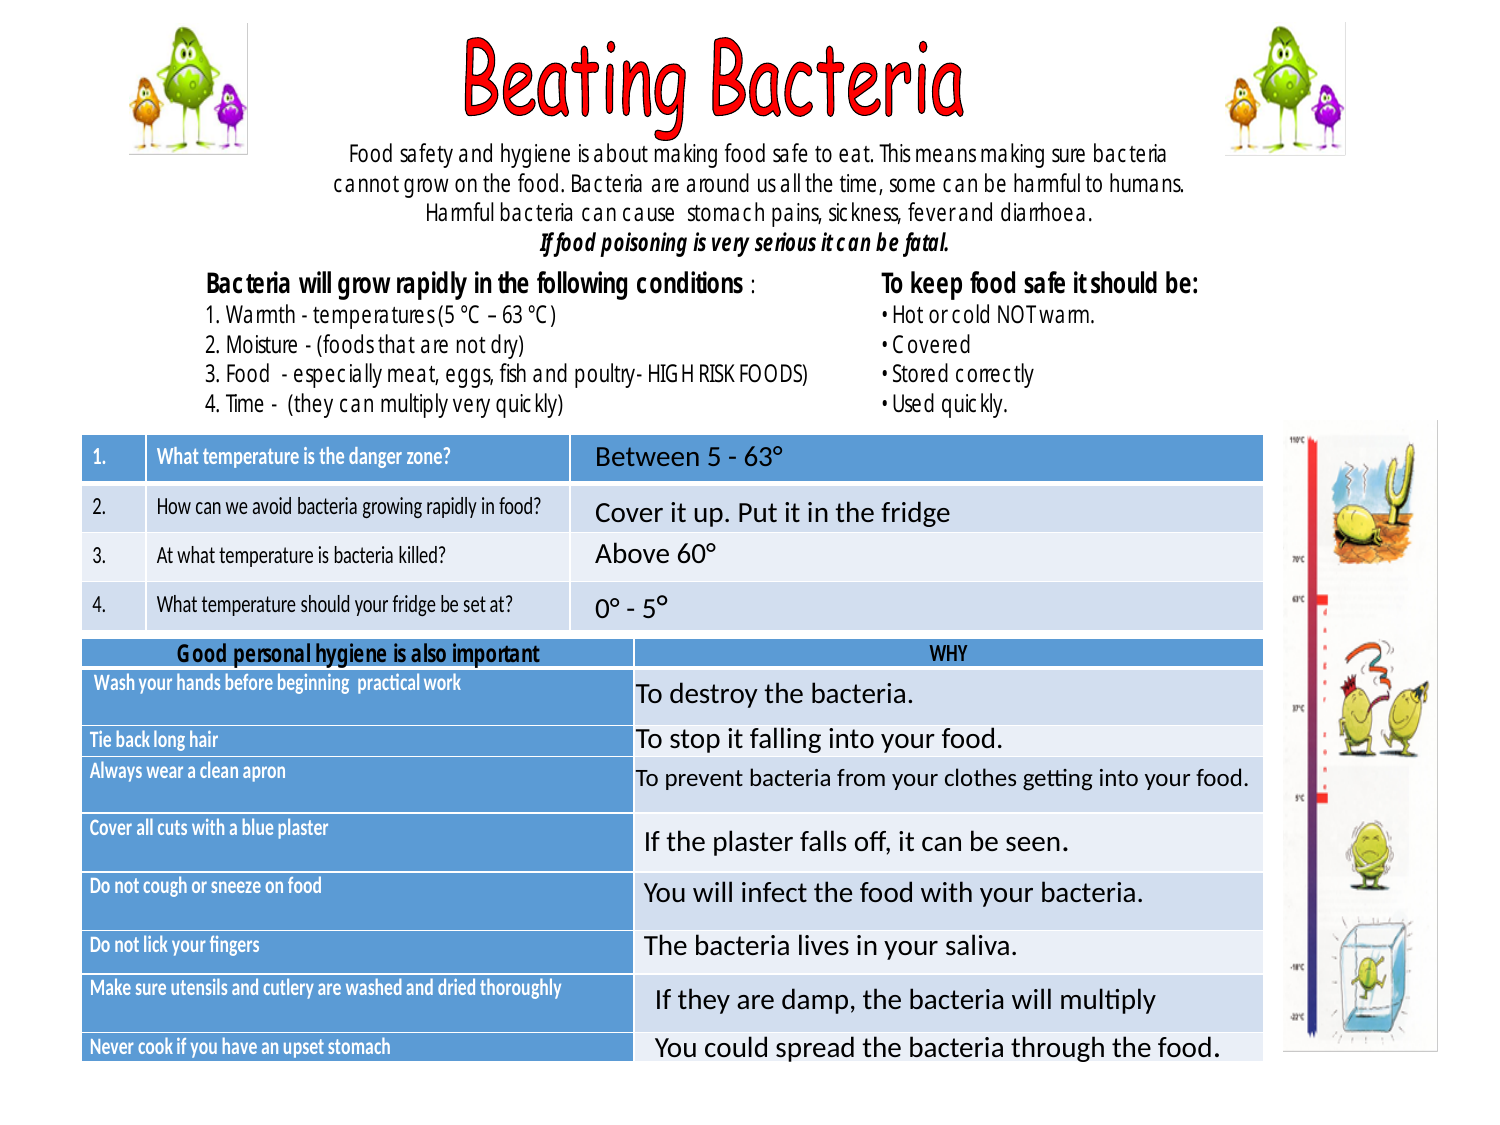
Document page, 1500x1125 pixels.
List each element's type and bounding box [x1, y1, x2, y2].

text_box [0, 8, 1474, 1112]
